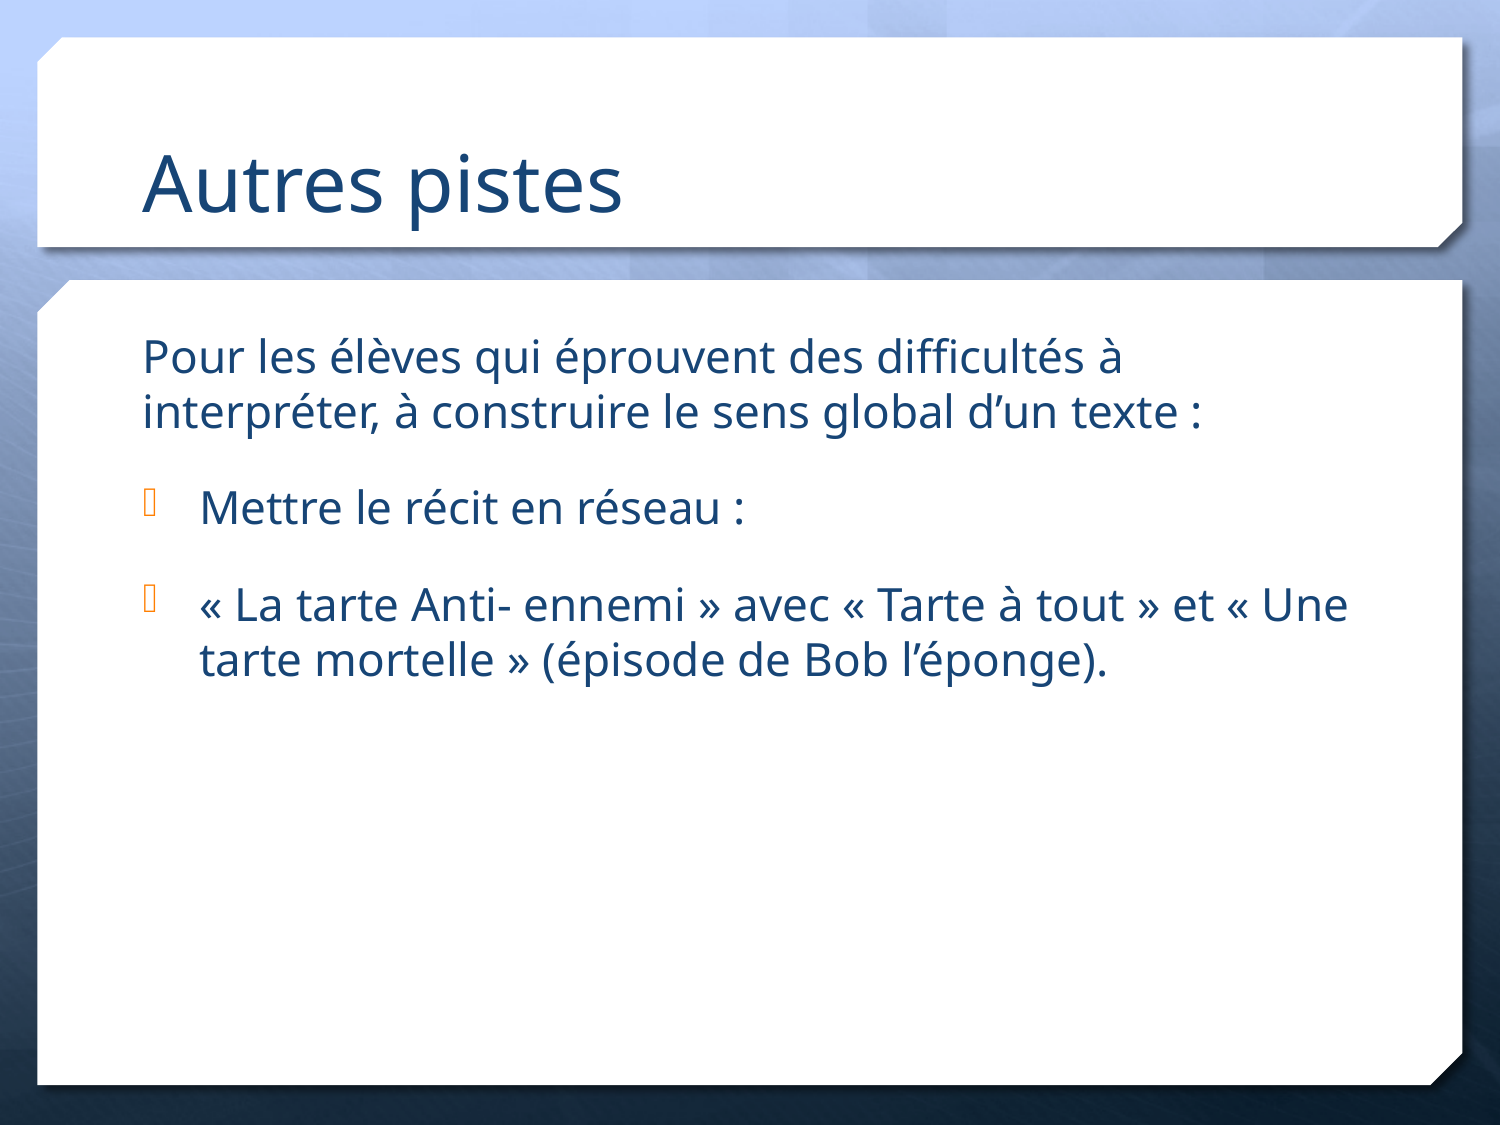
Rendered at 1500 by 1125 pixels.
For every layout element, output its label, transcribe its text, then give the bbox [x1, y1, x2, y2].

title Autres pistes [127, 48, 1372, 236]
list Pour les élèves qui éprouvent des difficultés à interpréter, à construire le sens global d’un texte : Mettre le récit en réseau : « La tarte Anti- ennemi » avec « Tarte à tout » et « Une tarte mortelle » (épisode de Bob l’éponge). [127, 319, 1372, 978]
